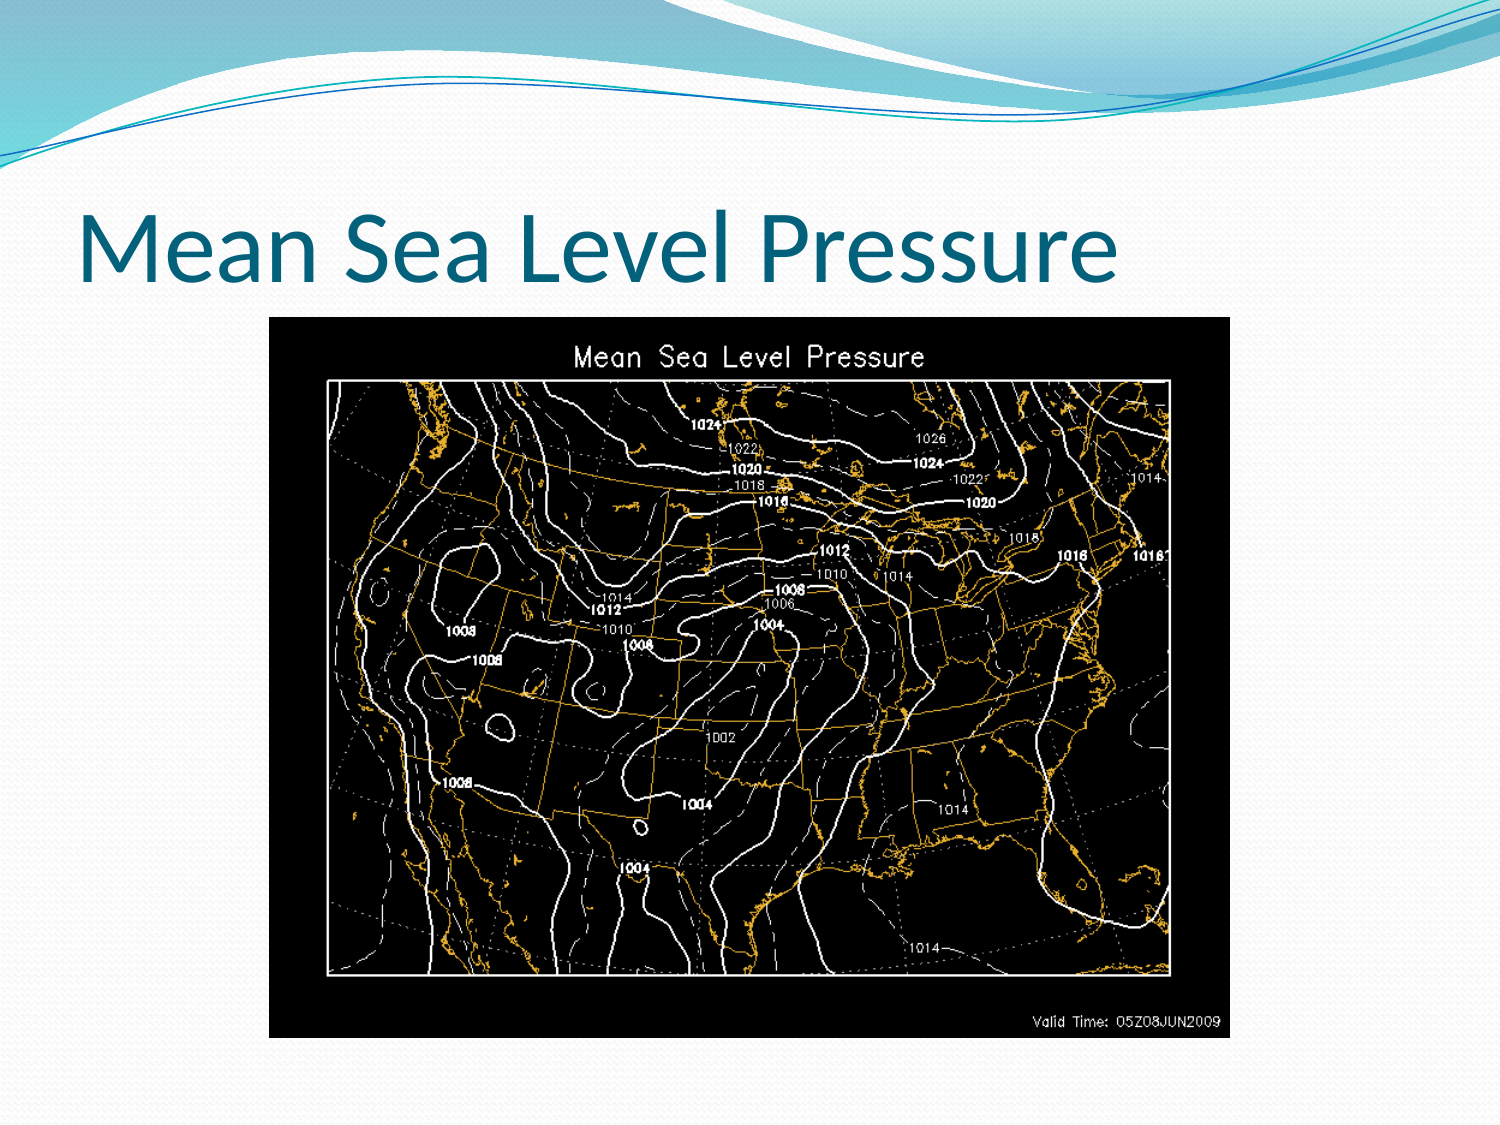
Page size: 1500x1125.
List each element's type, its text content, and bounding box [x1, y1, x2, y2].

title Mean Sea Level Pressure [75, 115, 1425, 303]
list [269, 317, 1231, 1038]
